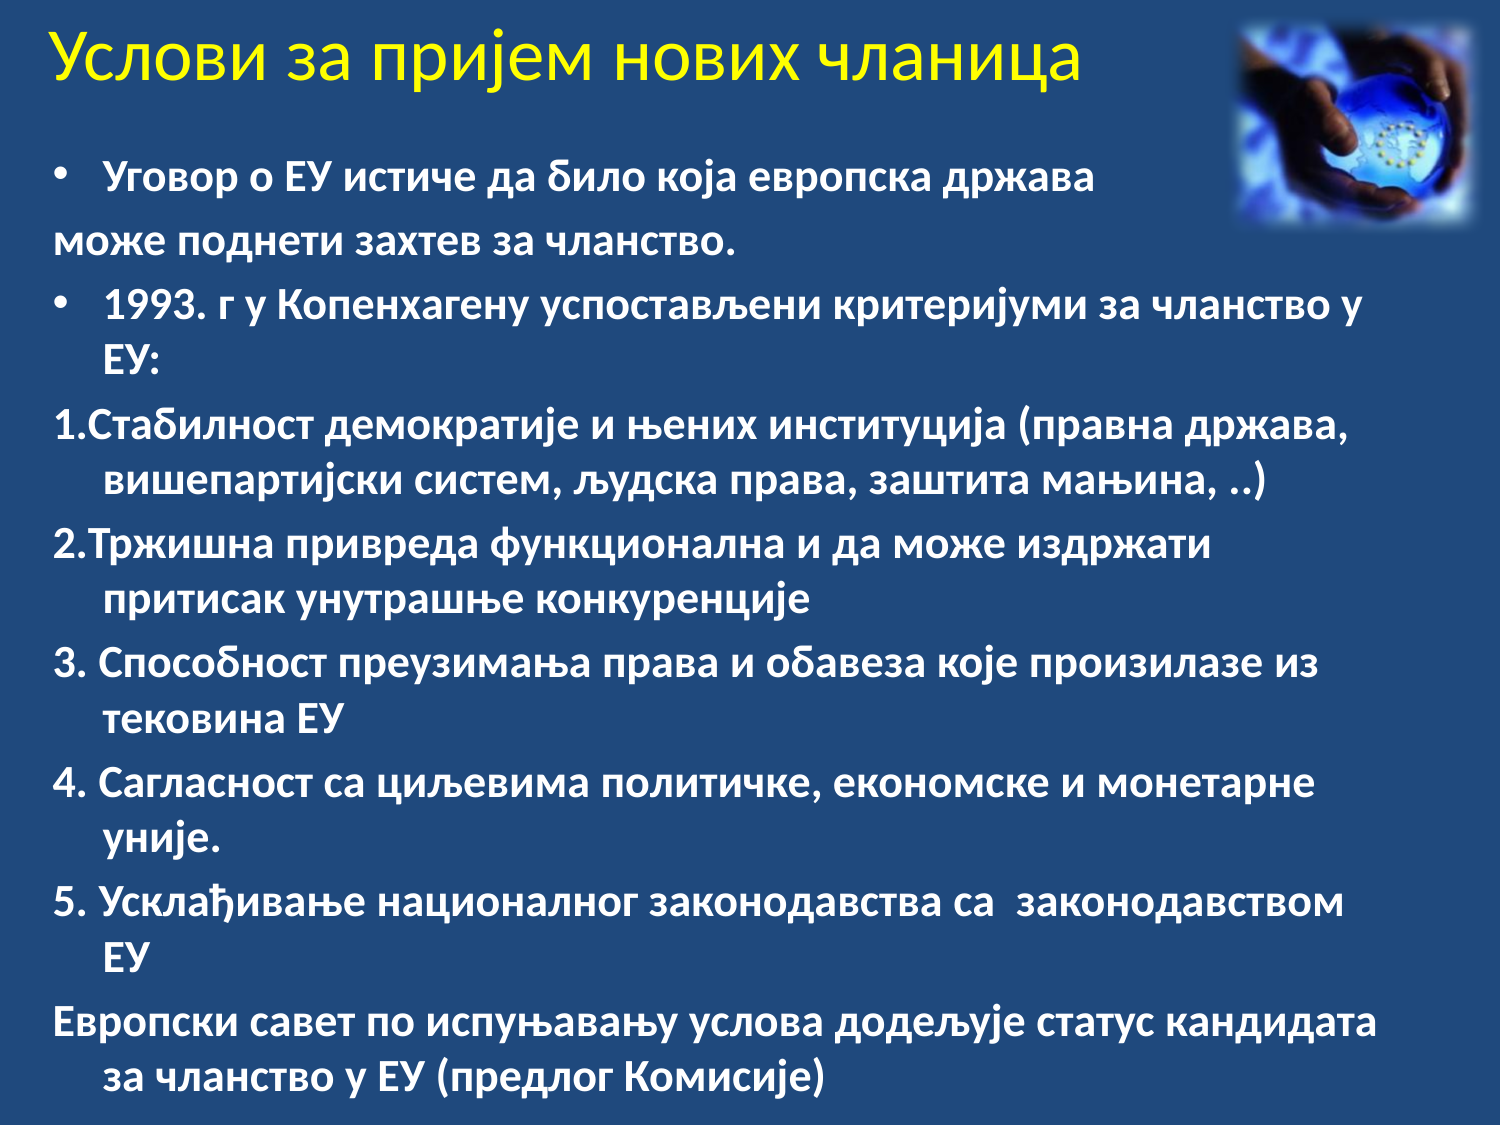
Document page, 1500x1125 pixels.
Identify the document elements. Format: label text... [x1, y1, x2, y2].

picture [1224, 12, 1487, 238]
list Уговор о ЕУ истиче да било која европска држава може поднети захтев за чланство. 1993. г у Копенхагену успостављени критеријуми за чланство у ЕУ: 1.Стабилност демократије и њених институција (правна држава, вишепартијски систем, људска права, заштита мањина, ..) 2.Тржишна привреда функционална и да може издржати притисак унутрашње конкуренције 3. Способност преузимања права и обавеза које произилазе из тековина ЕУ 4. Сагласност са циљевима политичке, економске и монетарне уније. 5. Усклађивање националног законодавства са законодавством ЕУ Европски савет по испуњавању услова додељује статус кандидата за чланство у ЕУ (предлог Комисије) [37, 137, 1413, 1125]
title Услови за пријем нових чланица [0, 0, 1150, 100]
